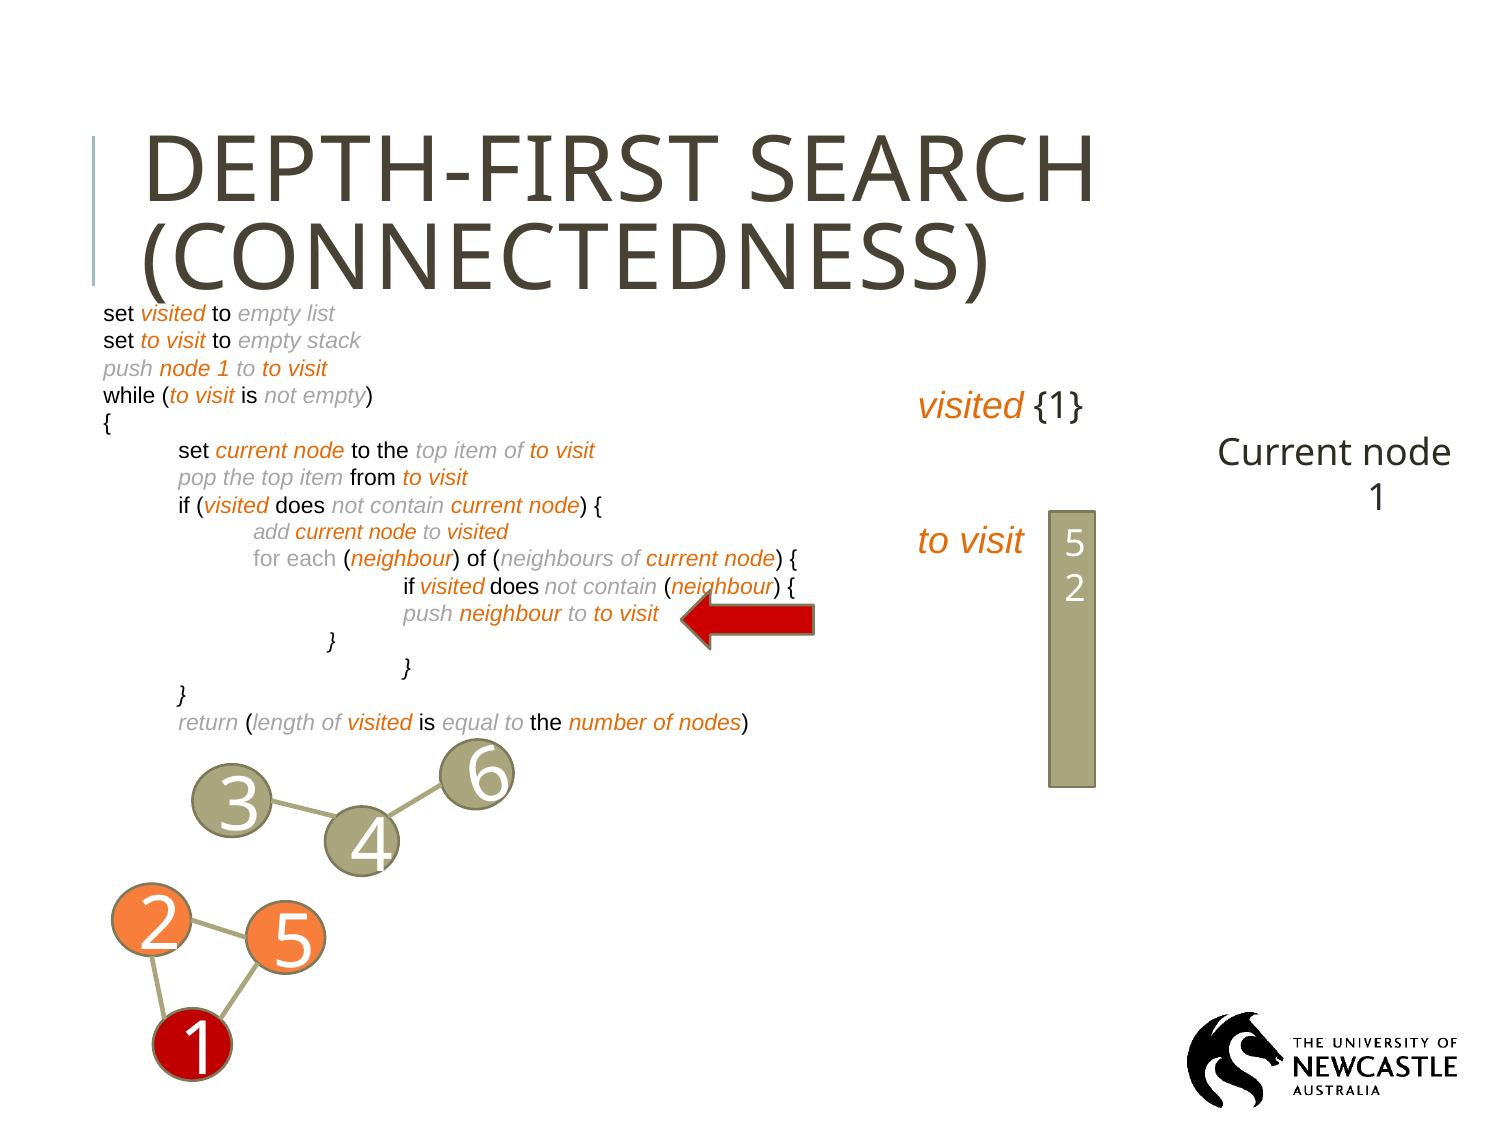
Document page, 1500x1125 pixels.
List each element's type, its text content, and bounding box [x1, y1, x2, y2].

text_box visited {1} to visit [902, 373, 1099, 569]
picture [1187, 1012, 1457, 1108]
text_box [679, 589, 815, 651]
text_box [111, 739, 514, 1081]
text_box Current node 1 [1202, 420, 1467, 526]
text_box 5 2 [1048, 510, 1096, 788]
title Depth-First Search (Connectedness) [126, 96, 1322, 342]
text_box set visited to empty list set to visit to empty stack push node 1 to to visit while (to visit is not empty) { set current node to the top item of to visit pop the top item from to visit if (visited does not contain current node) { add current node to visited for each (neighbour) of (neighbours of current node) { if visited does not contain (neighbour) { push neighbour to to visit } } } return (length of visited is equal to the number of nodes) [88, 290, 857, 743]
